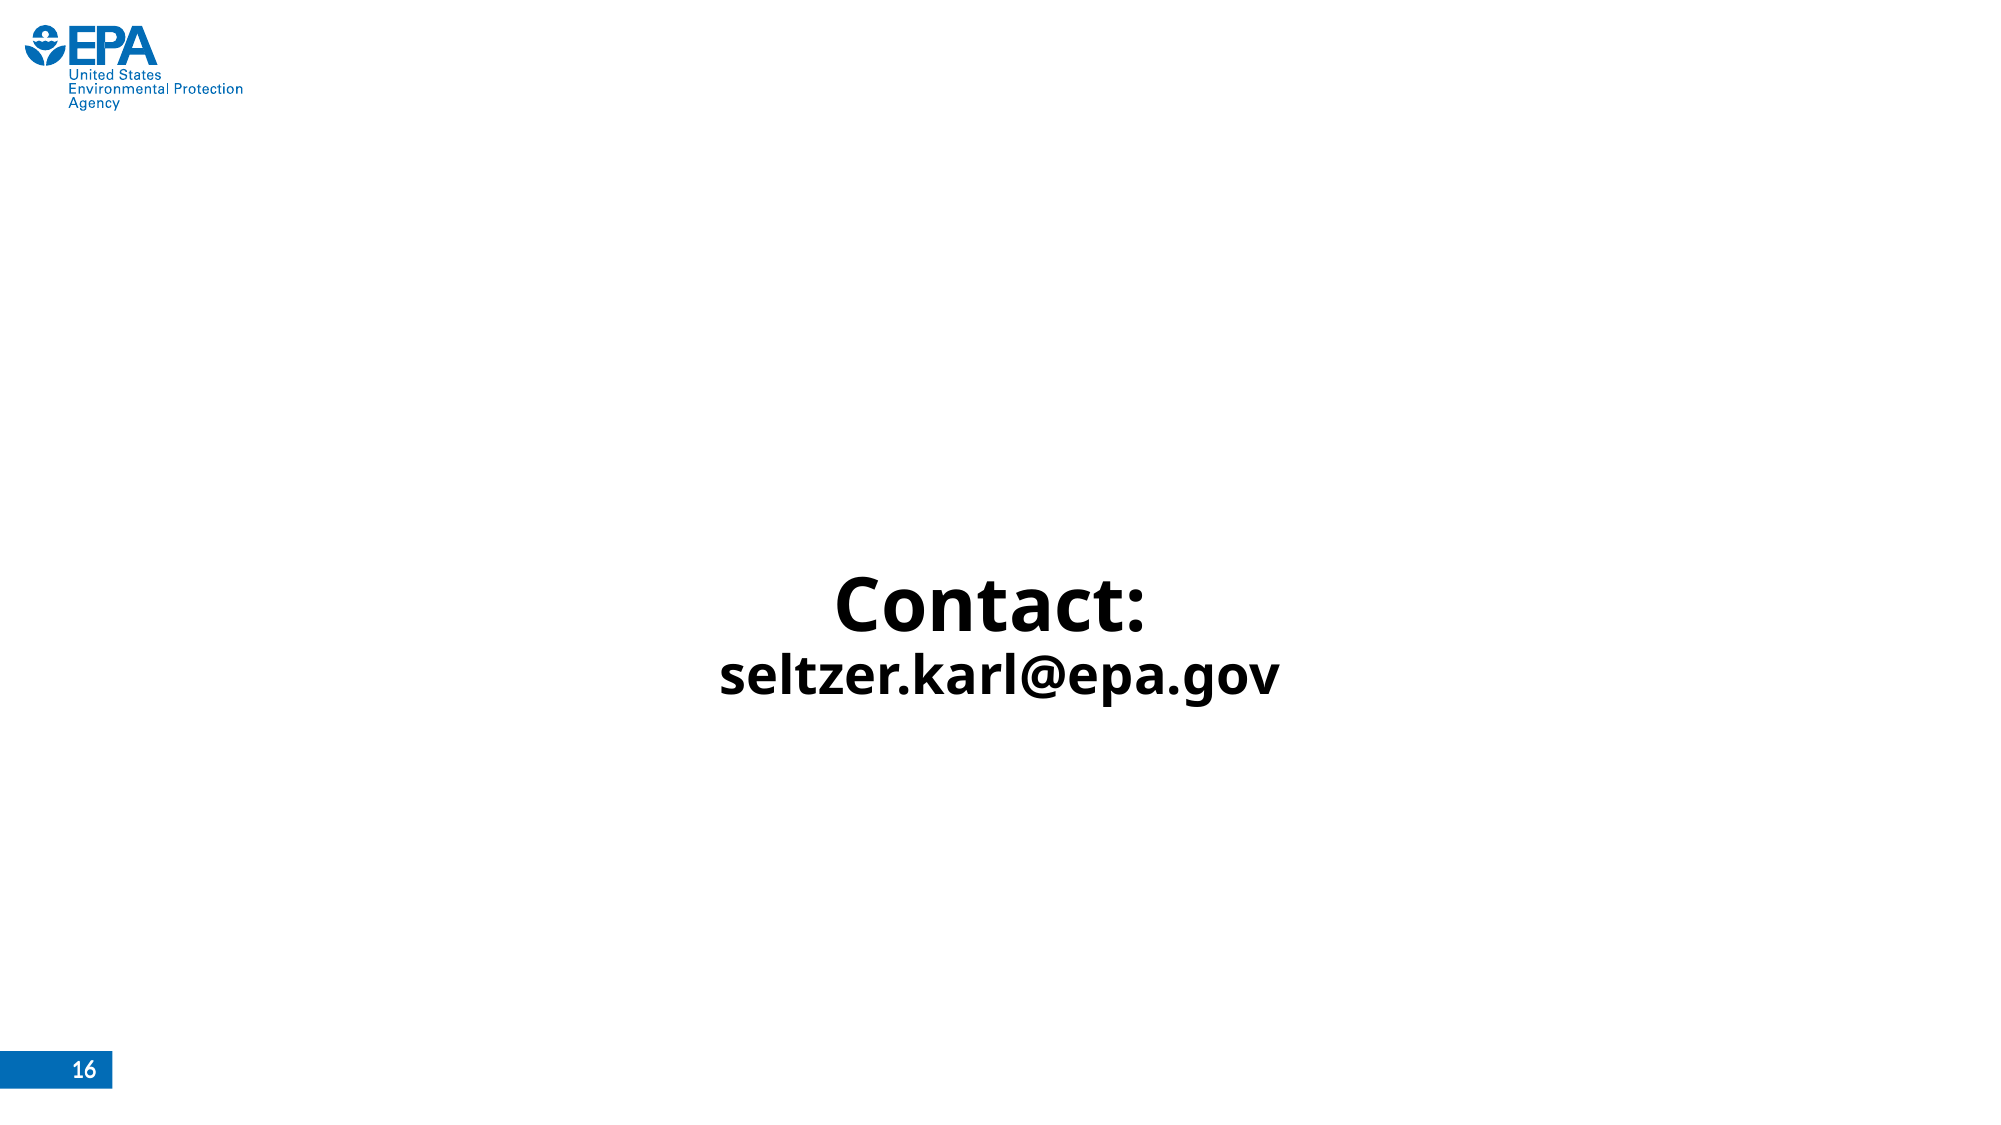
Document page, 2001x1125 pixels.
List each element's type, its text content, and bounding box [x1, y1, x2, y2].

text_box Contact: seltzer.karl@epa.gov [137, 491, 1863, 782]
slide_number 16 [35, 1037, 112, 1098]
